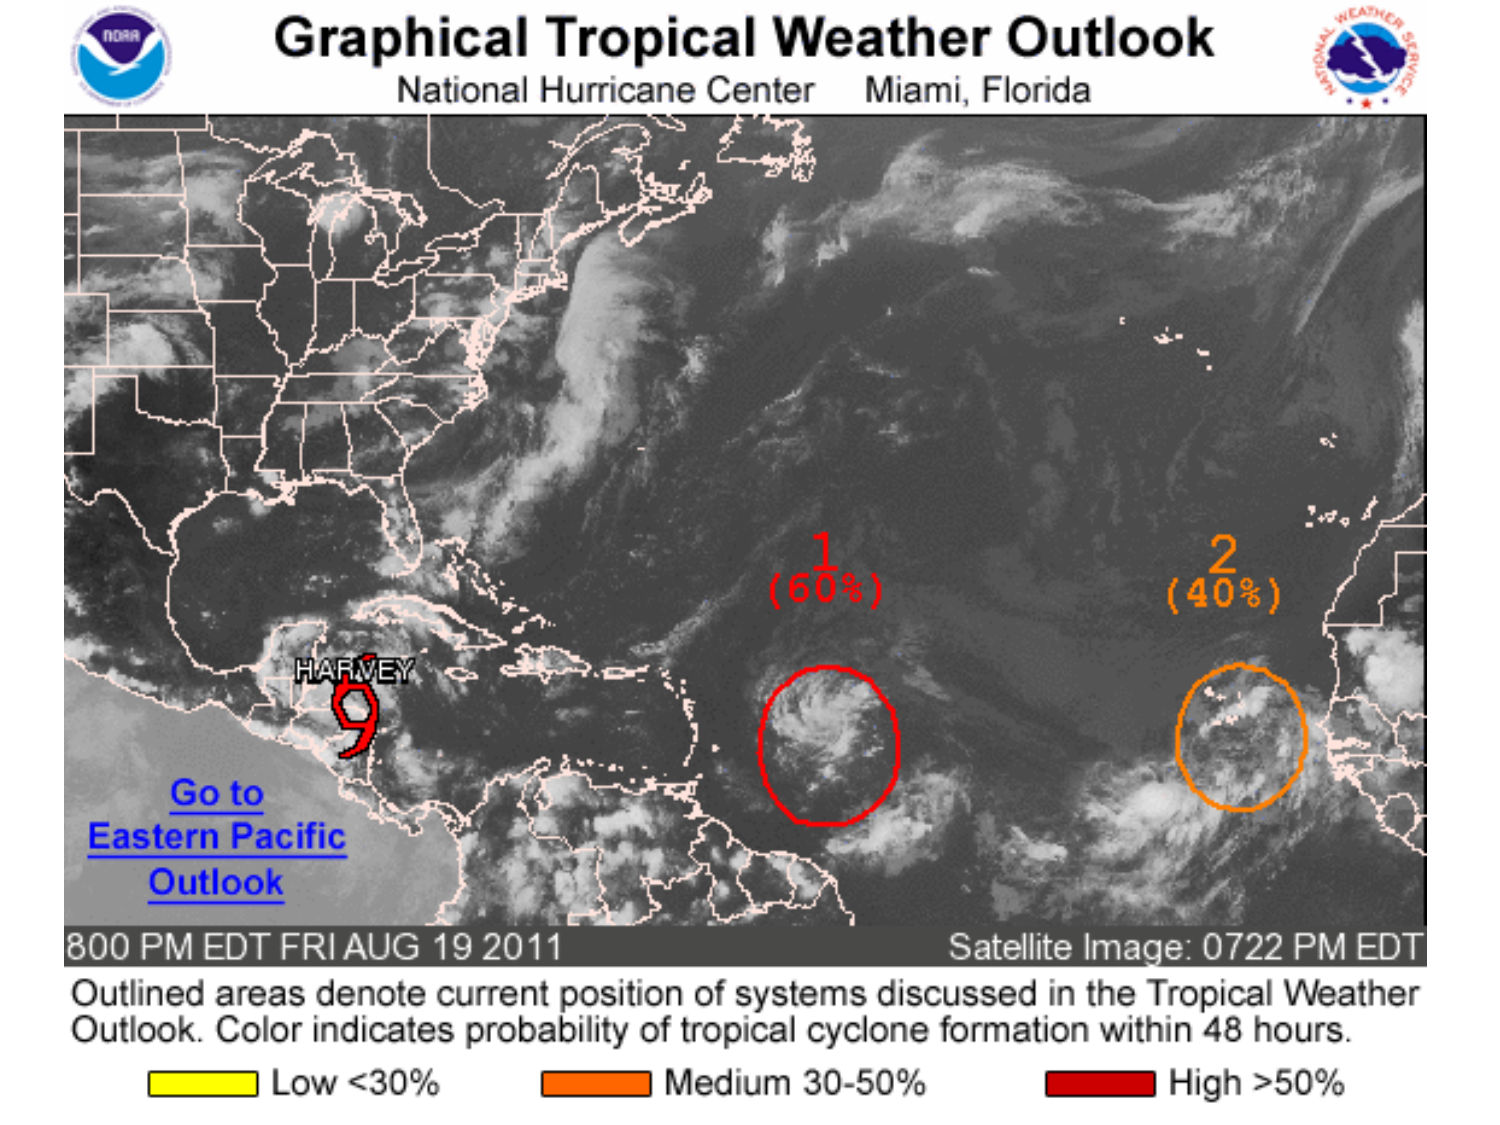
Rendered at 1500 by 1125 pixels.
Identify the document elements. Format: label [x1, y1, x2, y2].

picture [64, 0, 1428, 1110]
